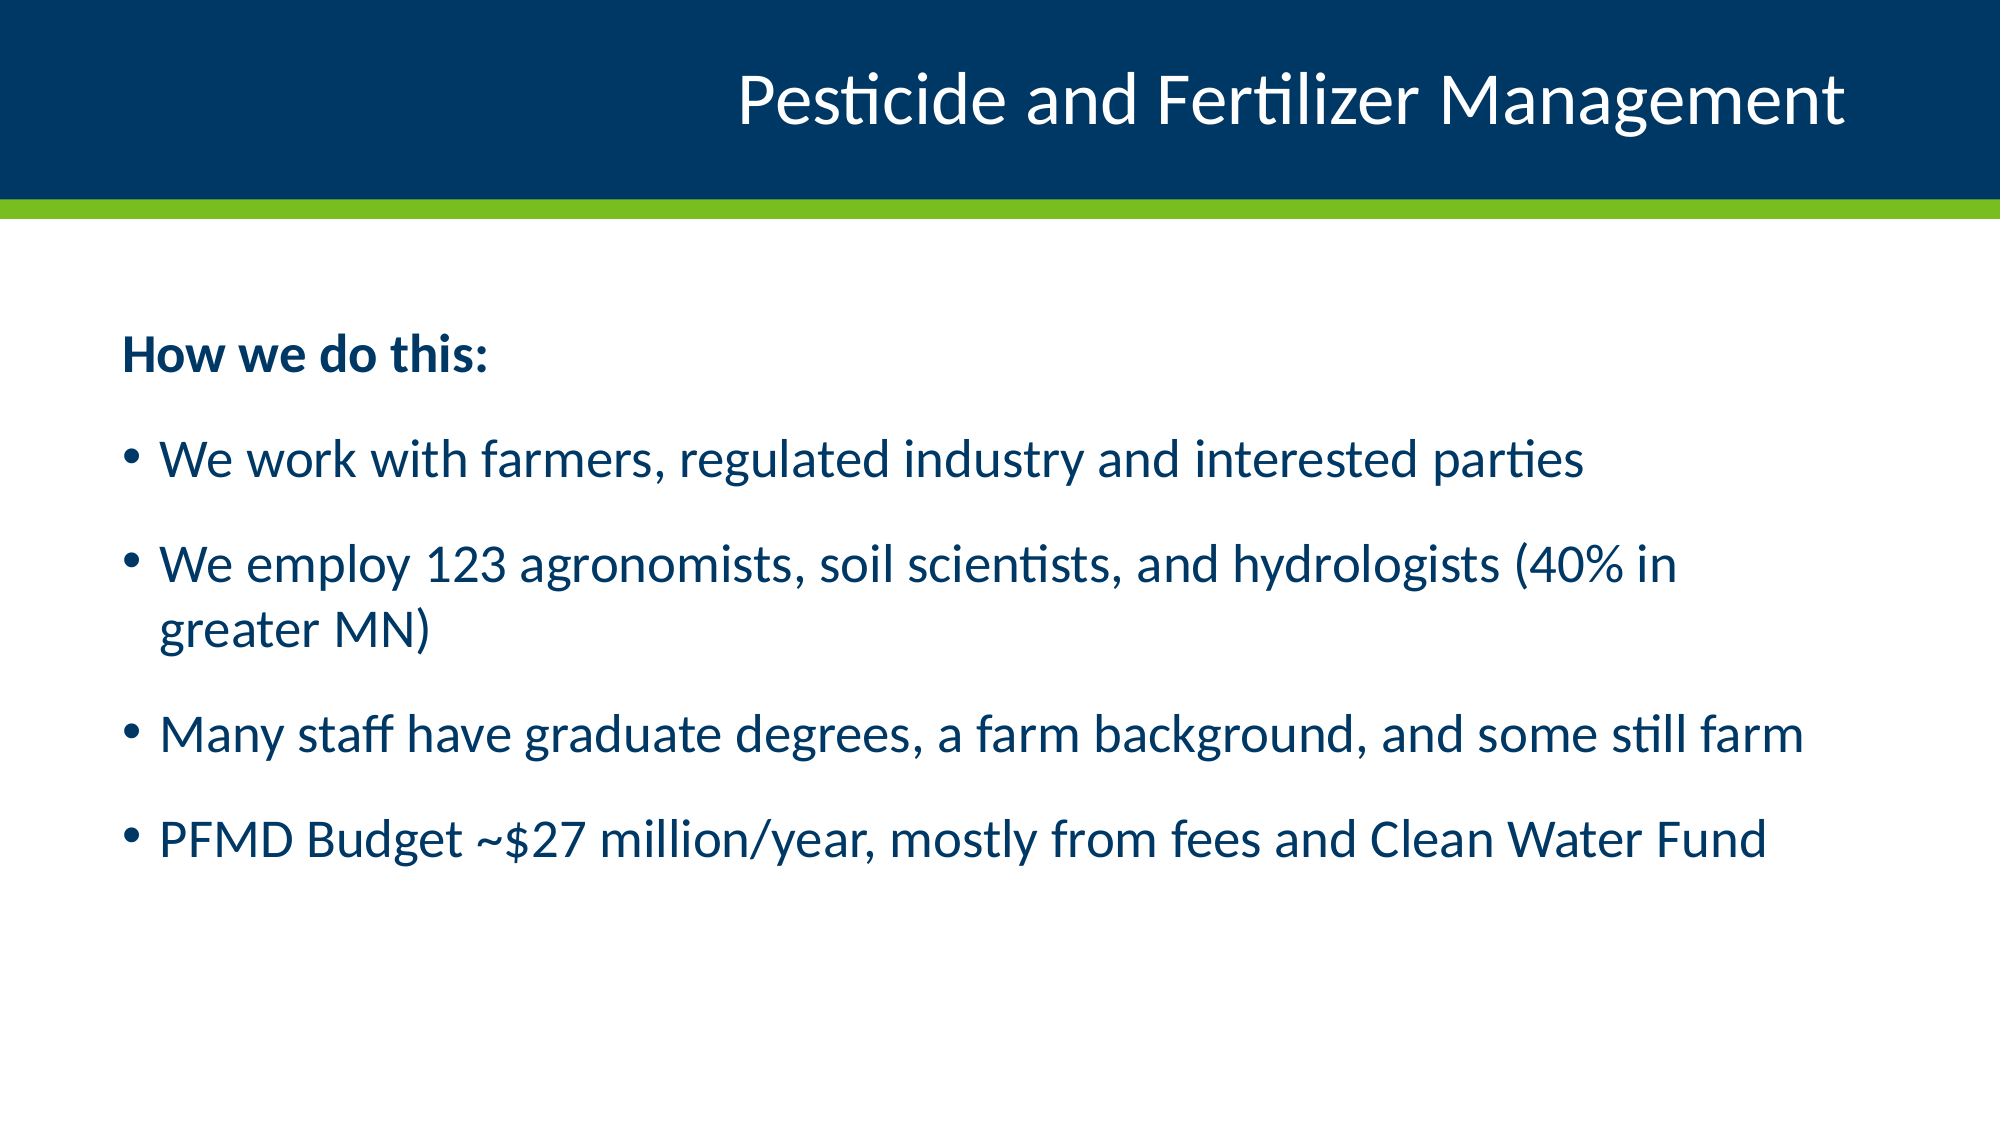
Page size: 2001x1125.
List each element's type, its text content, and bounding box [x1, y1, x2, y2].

title Pesticide and Fertilizer Management [137, 24, 1863, 175]
list How we do this: We work with farmers, regulated industry and interested parties We employ 123 agronomists, soil scientists, and hydrologists (40% in greater MN) Many staff have graduate degrees, a farm background, and some still farm PFMD Budget ~$27 million/year, mostly from fees and Clean Water Fund [107, 310, 1832, 973]
